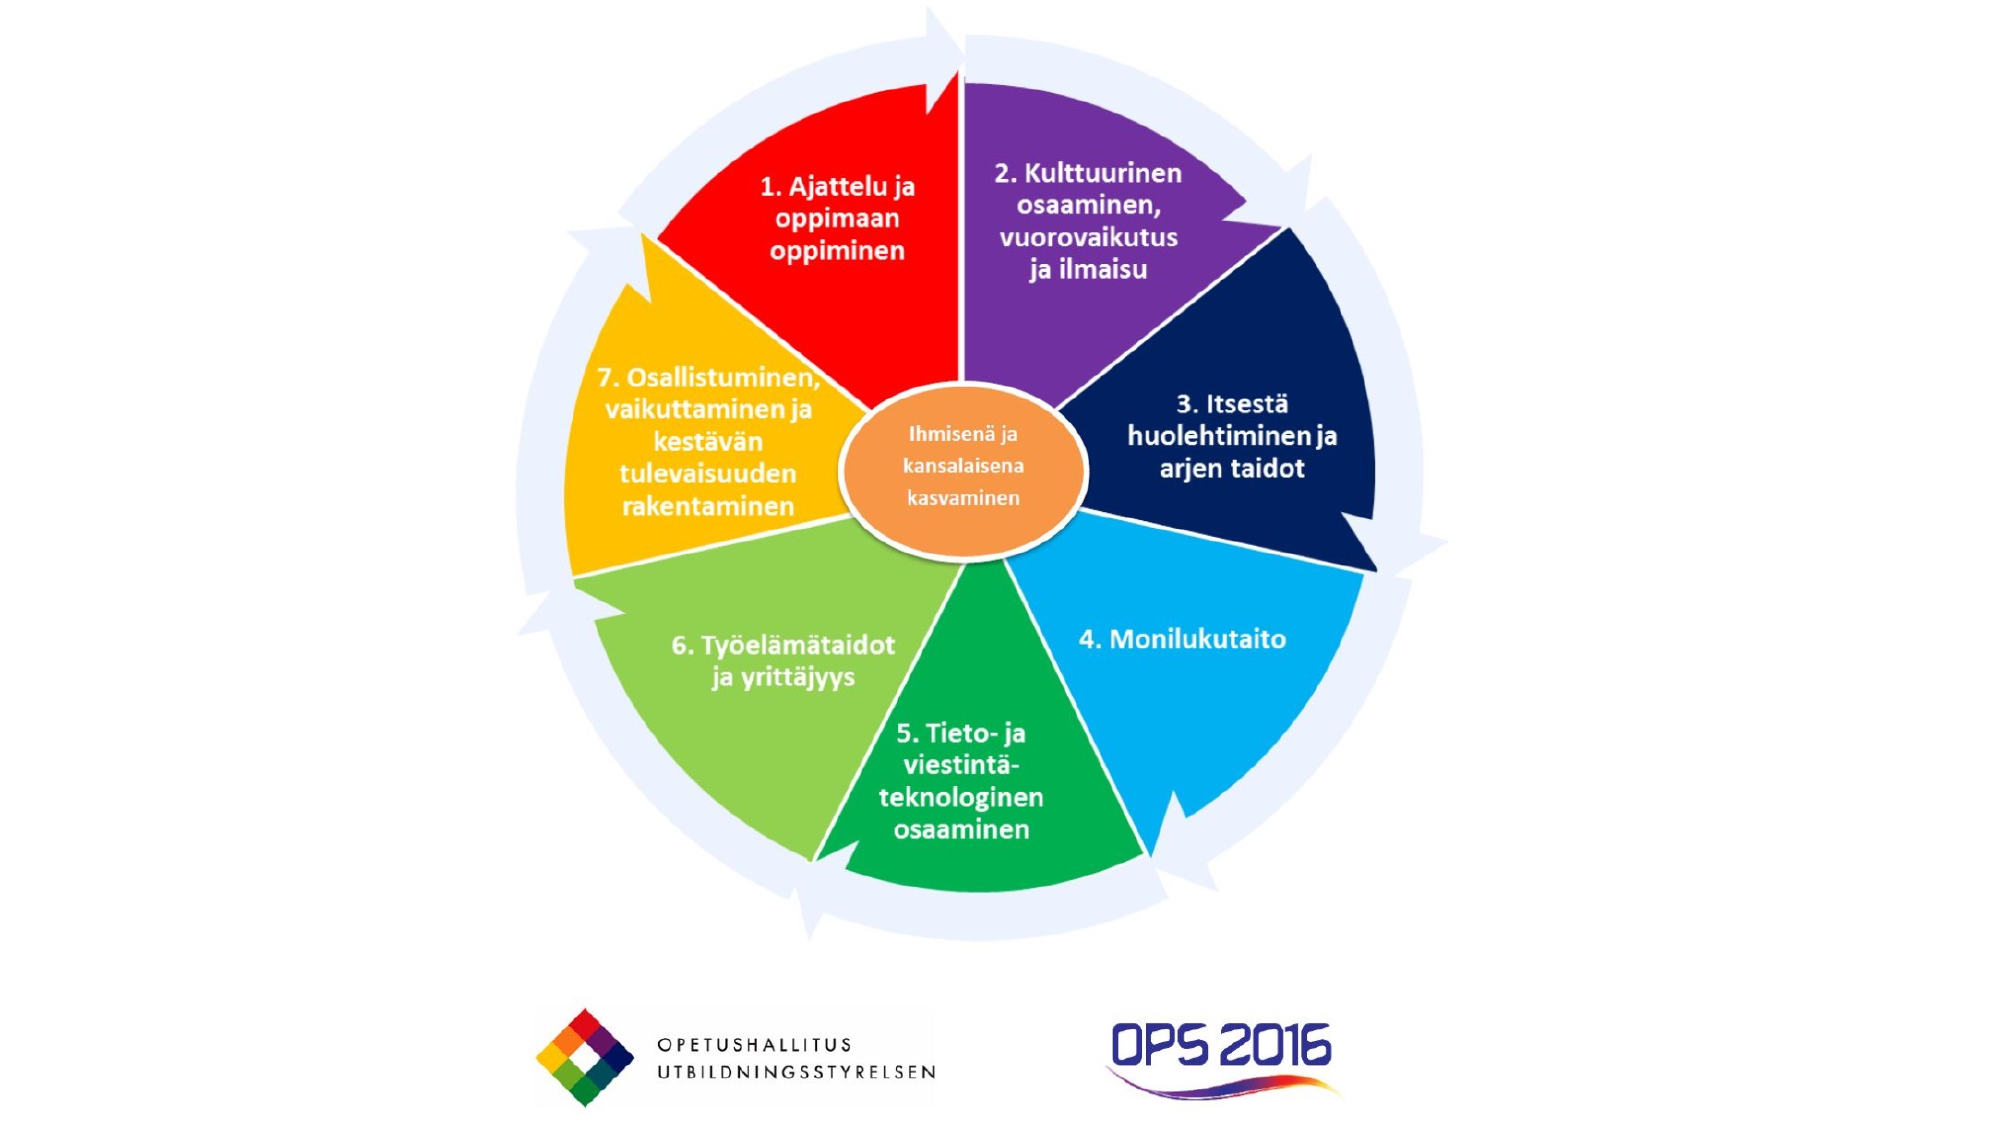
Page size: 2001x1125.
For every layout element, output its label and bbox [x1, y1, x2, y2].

list [502, 6, 1448, 1125]
